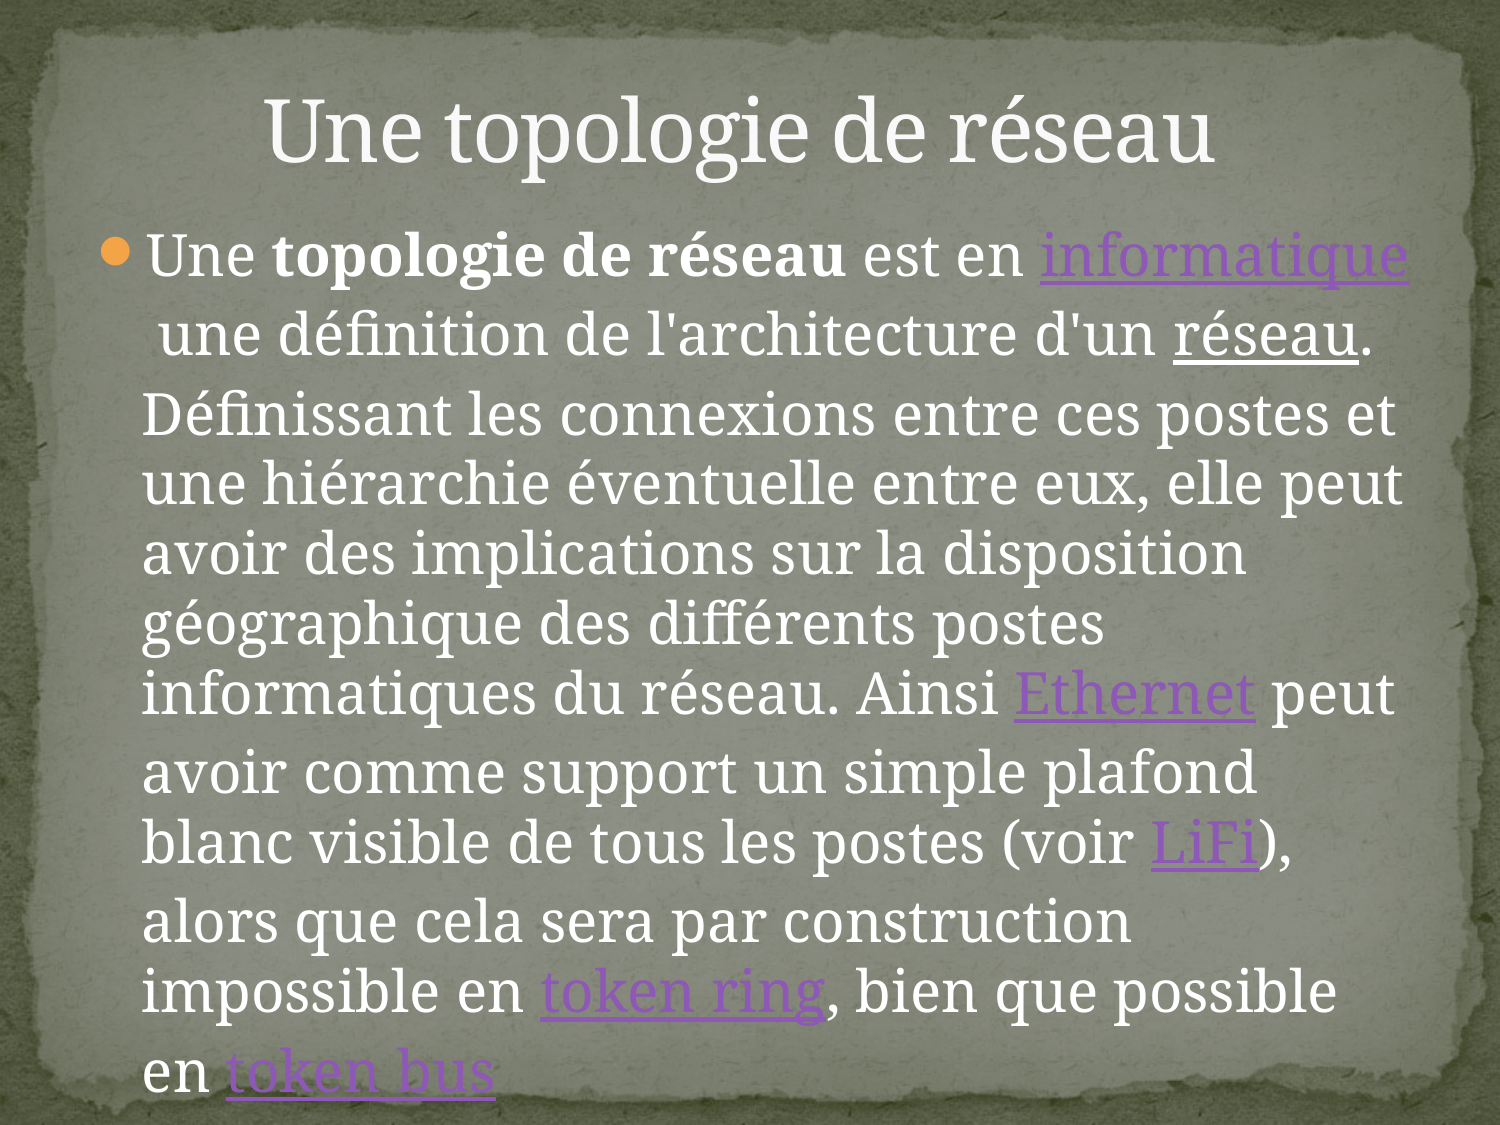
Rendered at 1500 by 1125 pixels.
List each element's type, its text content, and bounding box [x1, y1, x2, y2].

title Une topologie de réseau [74, 24, 1425, 188]
list Une topologie de réseau est en informatique une définition de l'architecture d'un réseau. Définissant les connexions entre ces postes et une hiérarchie éventuelle entre eux, elle peut avoir des implications sur la disposition géographique des différents postes informatiques du réseau. Ainsi Ethernet peut avoir comme support un simple plafond blanc visible de tous les postes (voir LiFi), alors que cela sera par construction impossible en token ring, bien que possible en token bus [82, 210, 1432, 1125]
